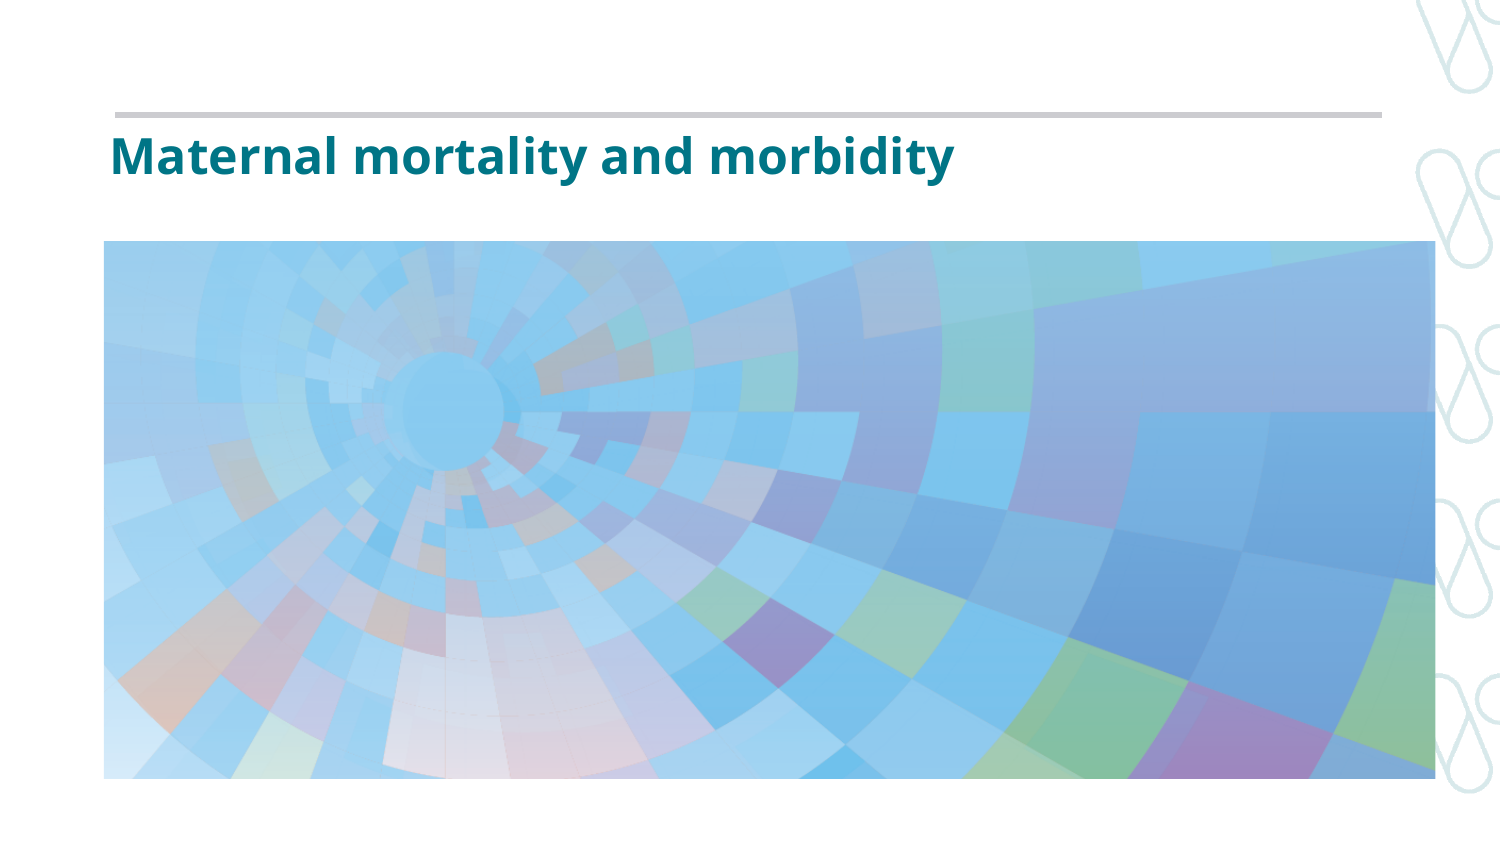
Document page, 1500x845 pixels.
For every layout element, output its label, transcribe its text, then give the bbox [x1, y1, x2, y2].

picture [0, 0, 1500, 845]
text_box Maternal mortality and morbidity [103, 123, 1374, 241]
